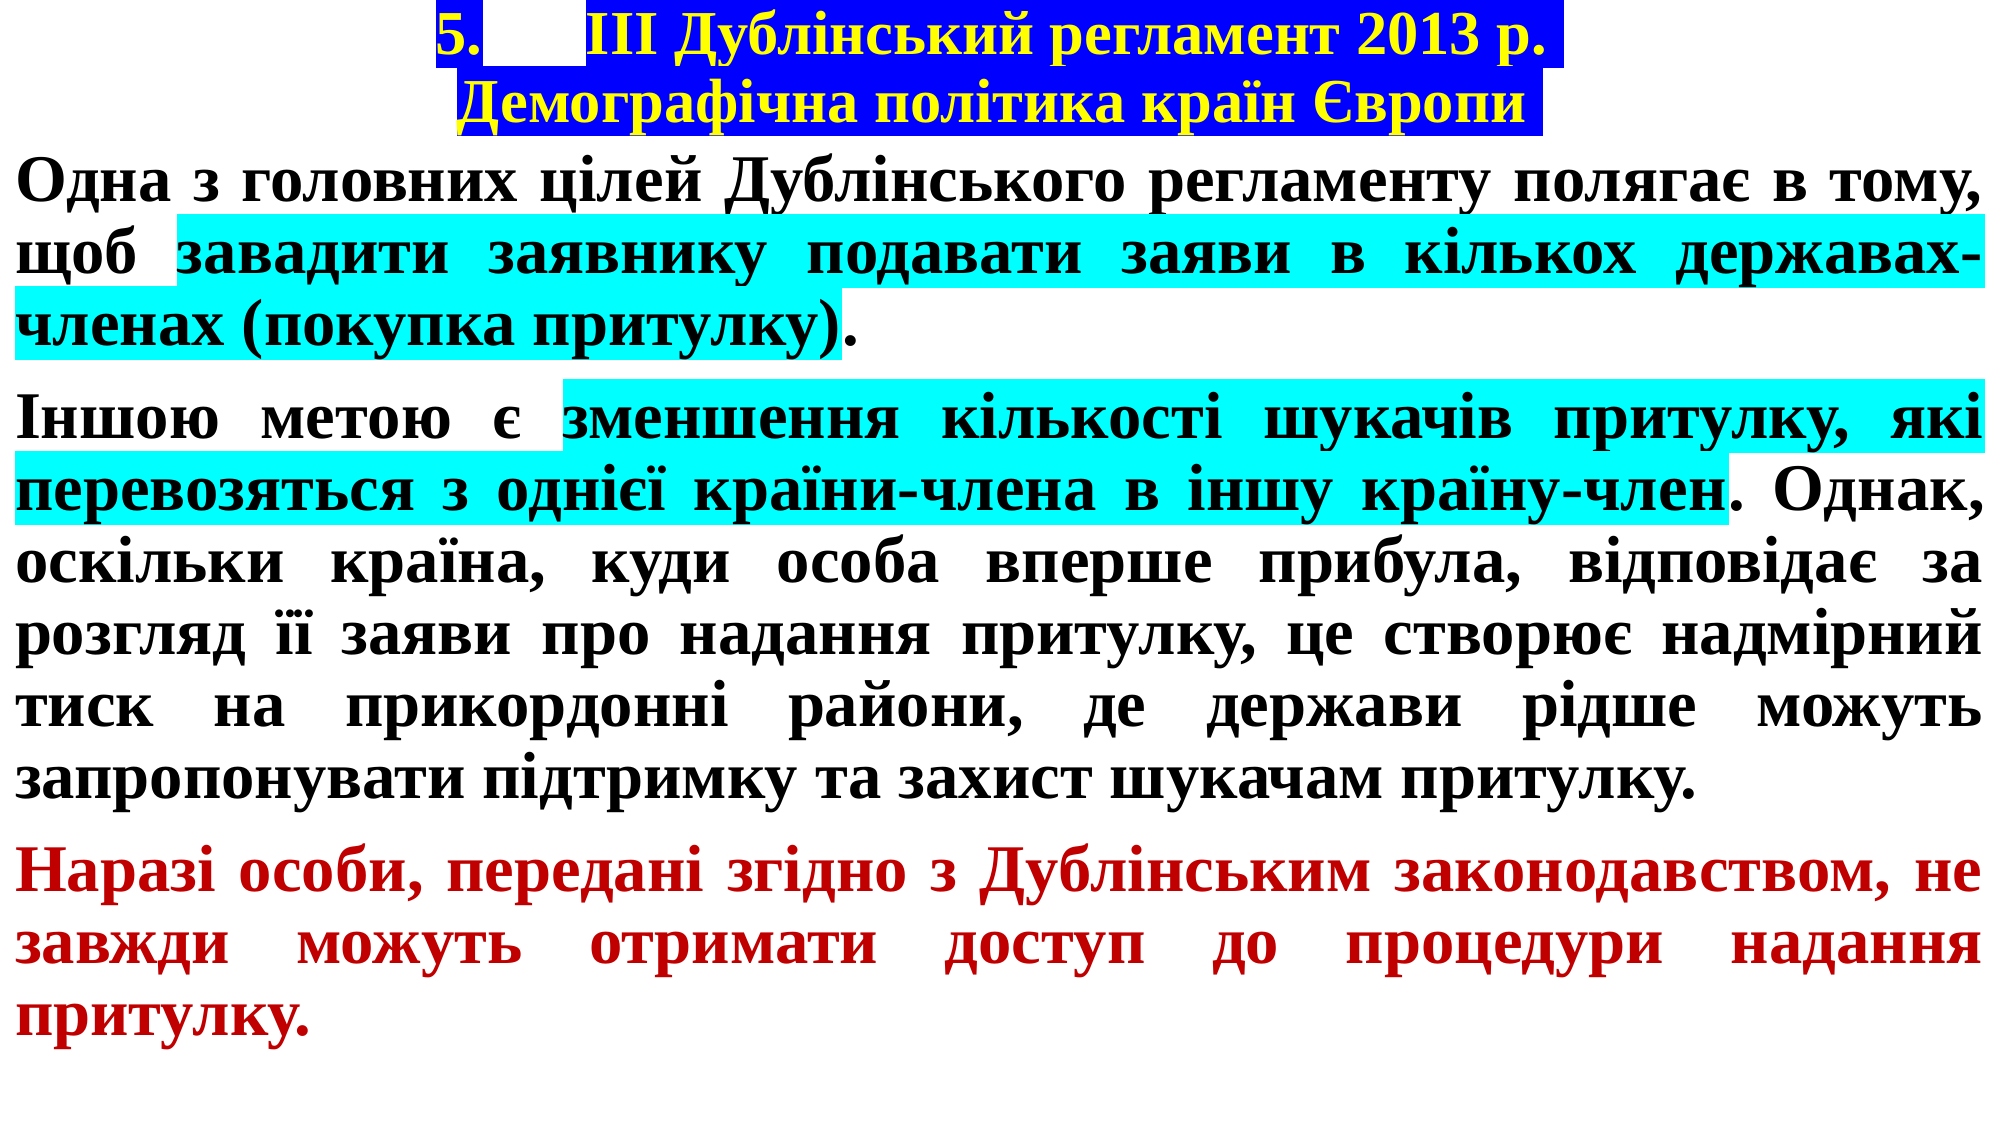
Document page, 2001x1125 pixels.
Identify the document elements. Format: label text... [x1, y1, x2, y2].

list Одна з головних цілей Дублінського регламенту полягає в тому, щоб завадити заявнику подавати заяви в кількох державах-членах (покупка притулку). Іншою метою є зменшення кількості шукачів притулку, які перевозяться з однієї країни-члена в іншу країну-член. Однак, оскільки країна, куди особа вперше прибула, відповідає за розгляд її заяви про надання притулку, це створює надмірний тиск на прикордонні райони, де держави рідше можуть запропонувати підтримку та захист шукачам притулку. Наразі особи, передані згідно з Дублінським законодавством, не завжди можуть отримати доступ до процедури надання притулку. [0, 136, 2000, 1125]
title 5. ІІІ Дублінський регламент 2013 р. Демографічна політика країн Європи [0, 0, 2000, 136]
